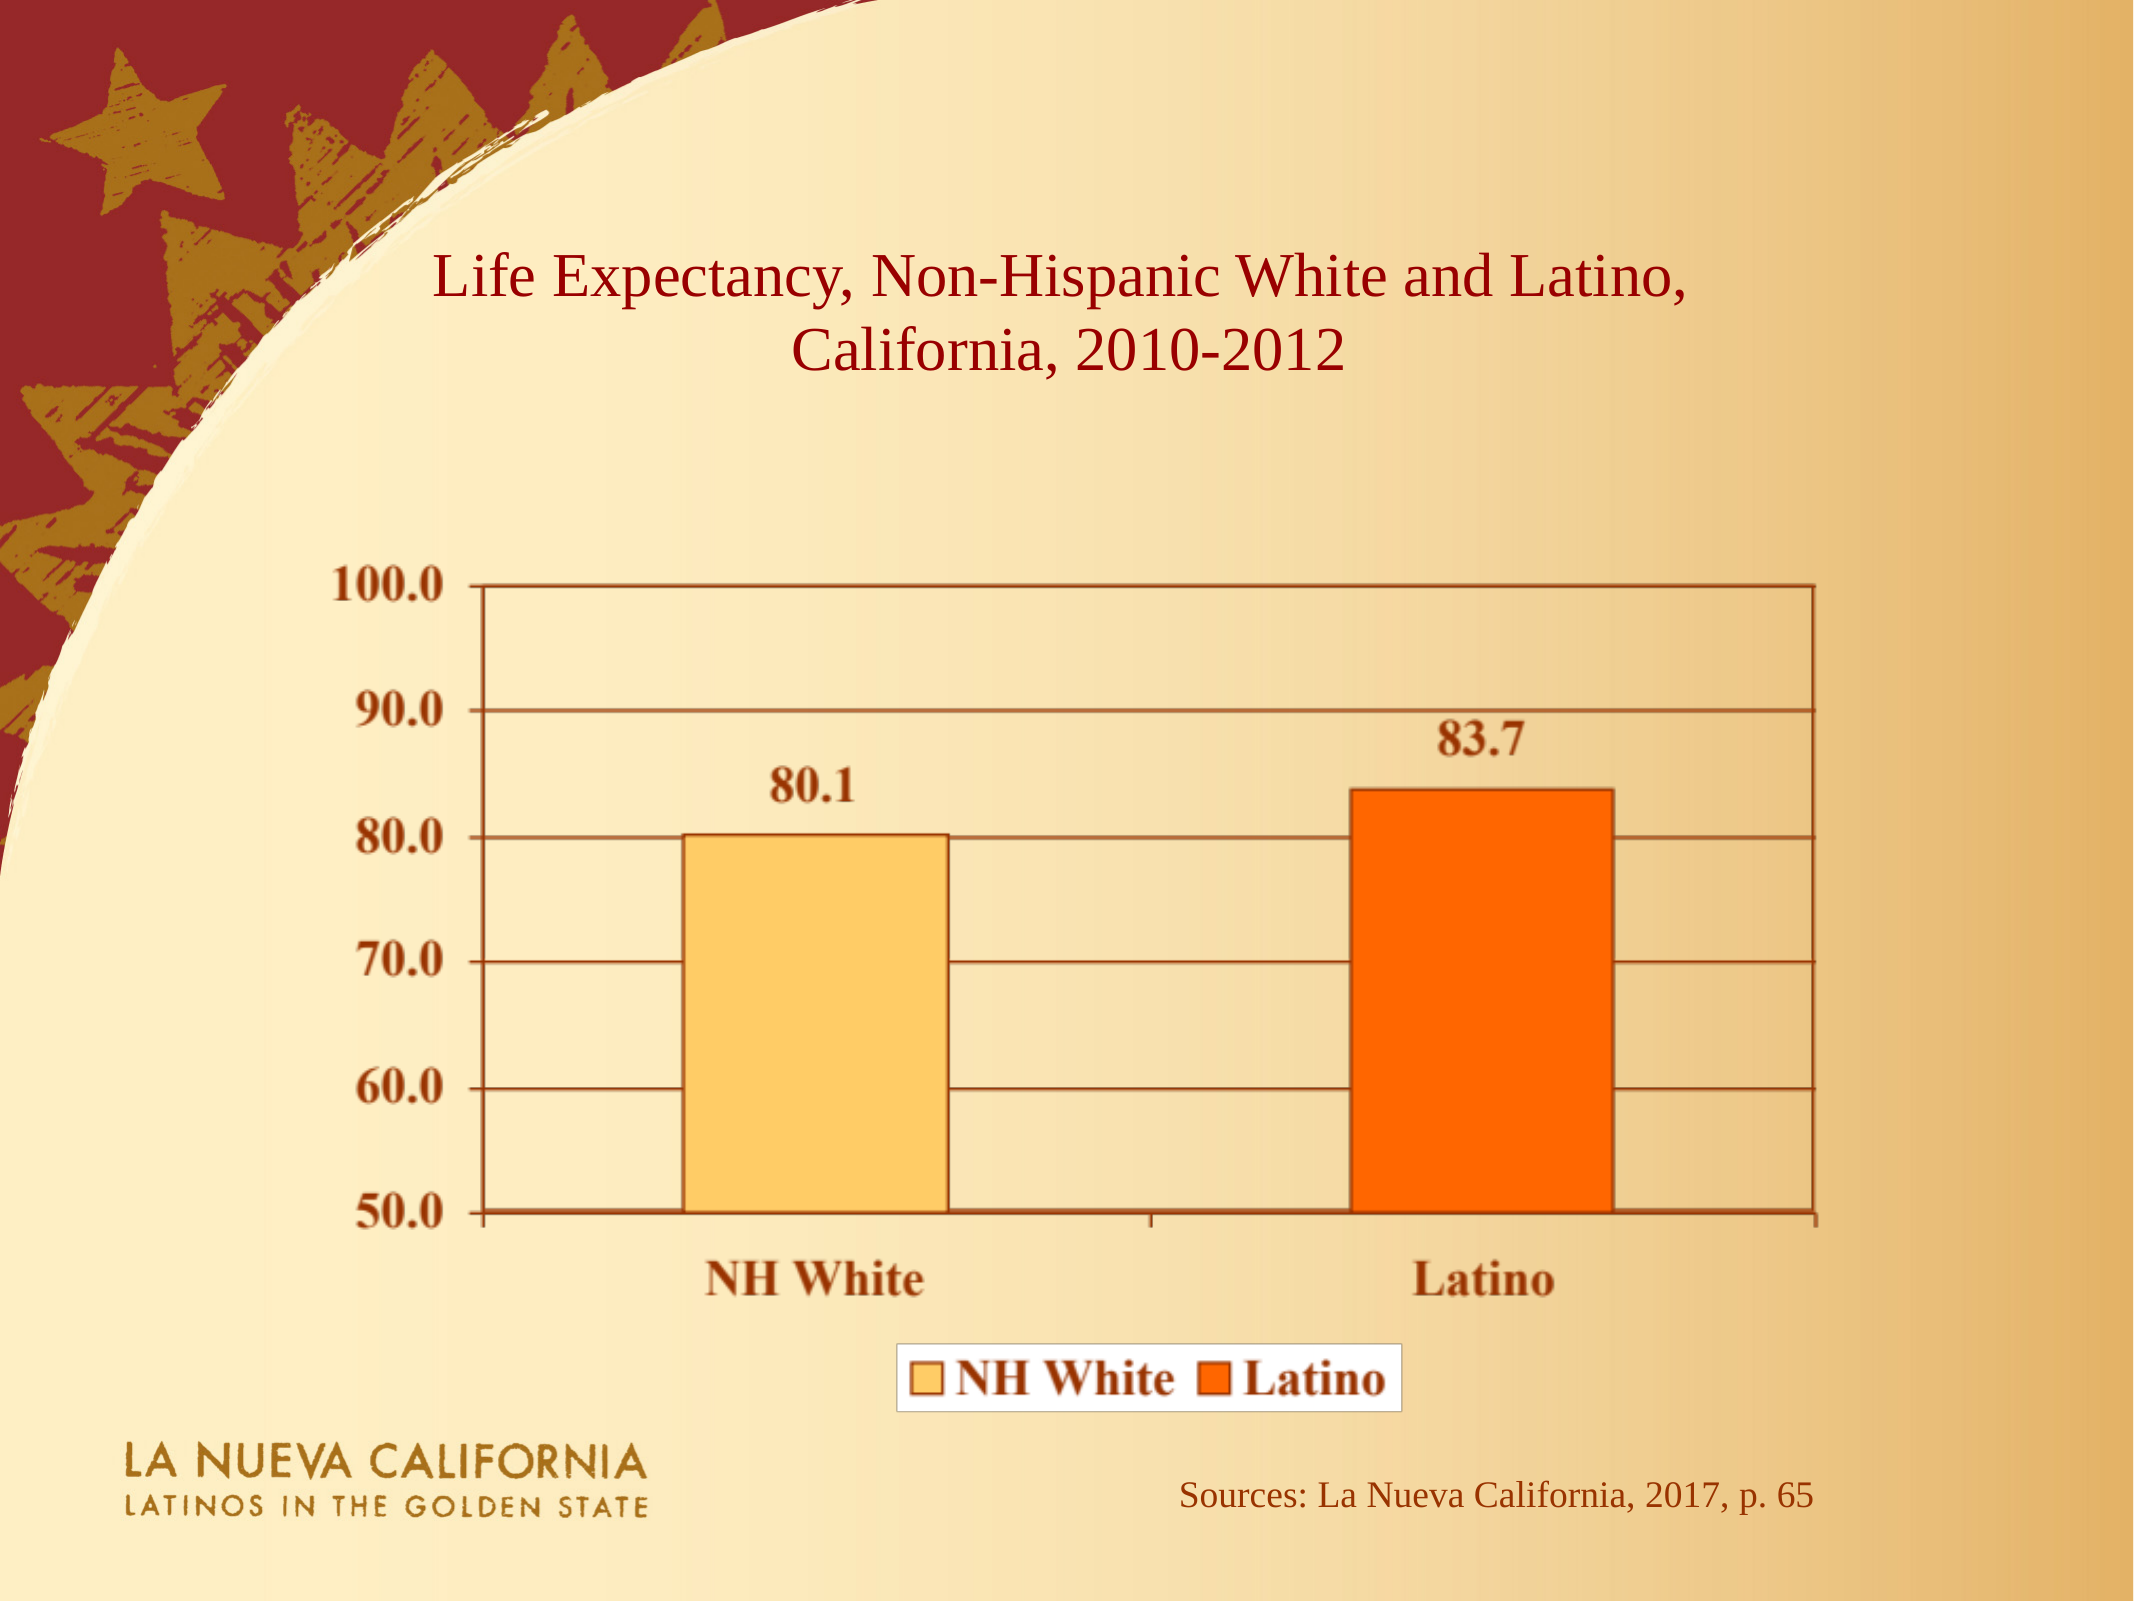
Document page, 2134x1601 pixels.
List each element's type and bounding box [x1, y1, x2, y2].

text_box [290, 512, 1842, 1423]
picture [0, 0, 2134, 1601]
